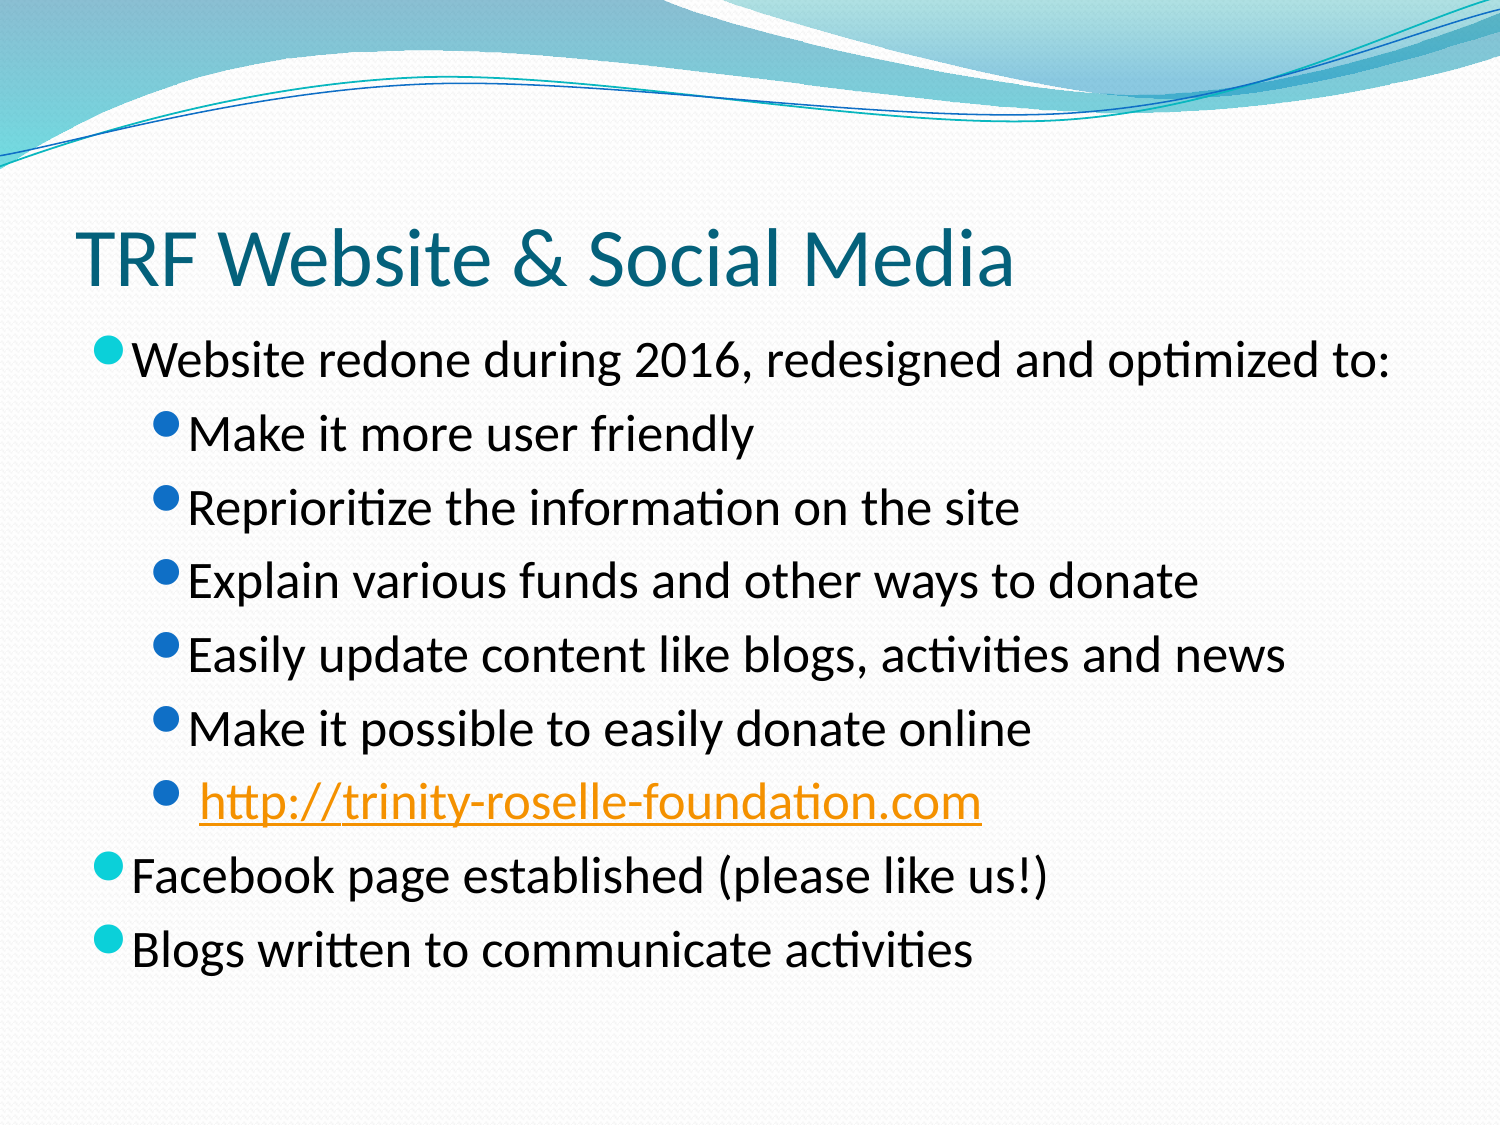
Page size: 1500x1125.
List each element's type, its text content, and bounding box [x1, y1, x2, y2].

title TRF Website & Social Media [75, 115, 1425, 303]
list Website redone during 2016, redesigned and optimized to: Make it more user friendly Reprioritize the information on the site Explain various funds and other ways to donate Easily update content like blogs, activities and news Make it possible to easily donate online http://trinity-roselle-foundation.com Facebook page established (please like us!) Blogs written to communicate activities [75, 317, 1425, 1038]
